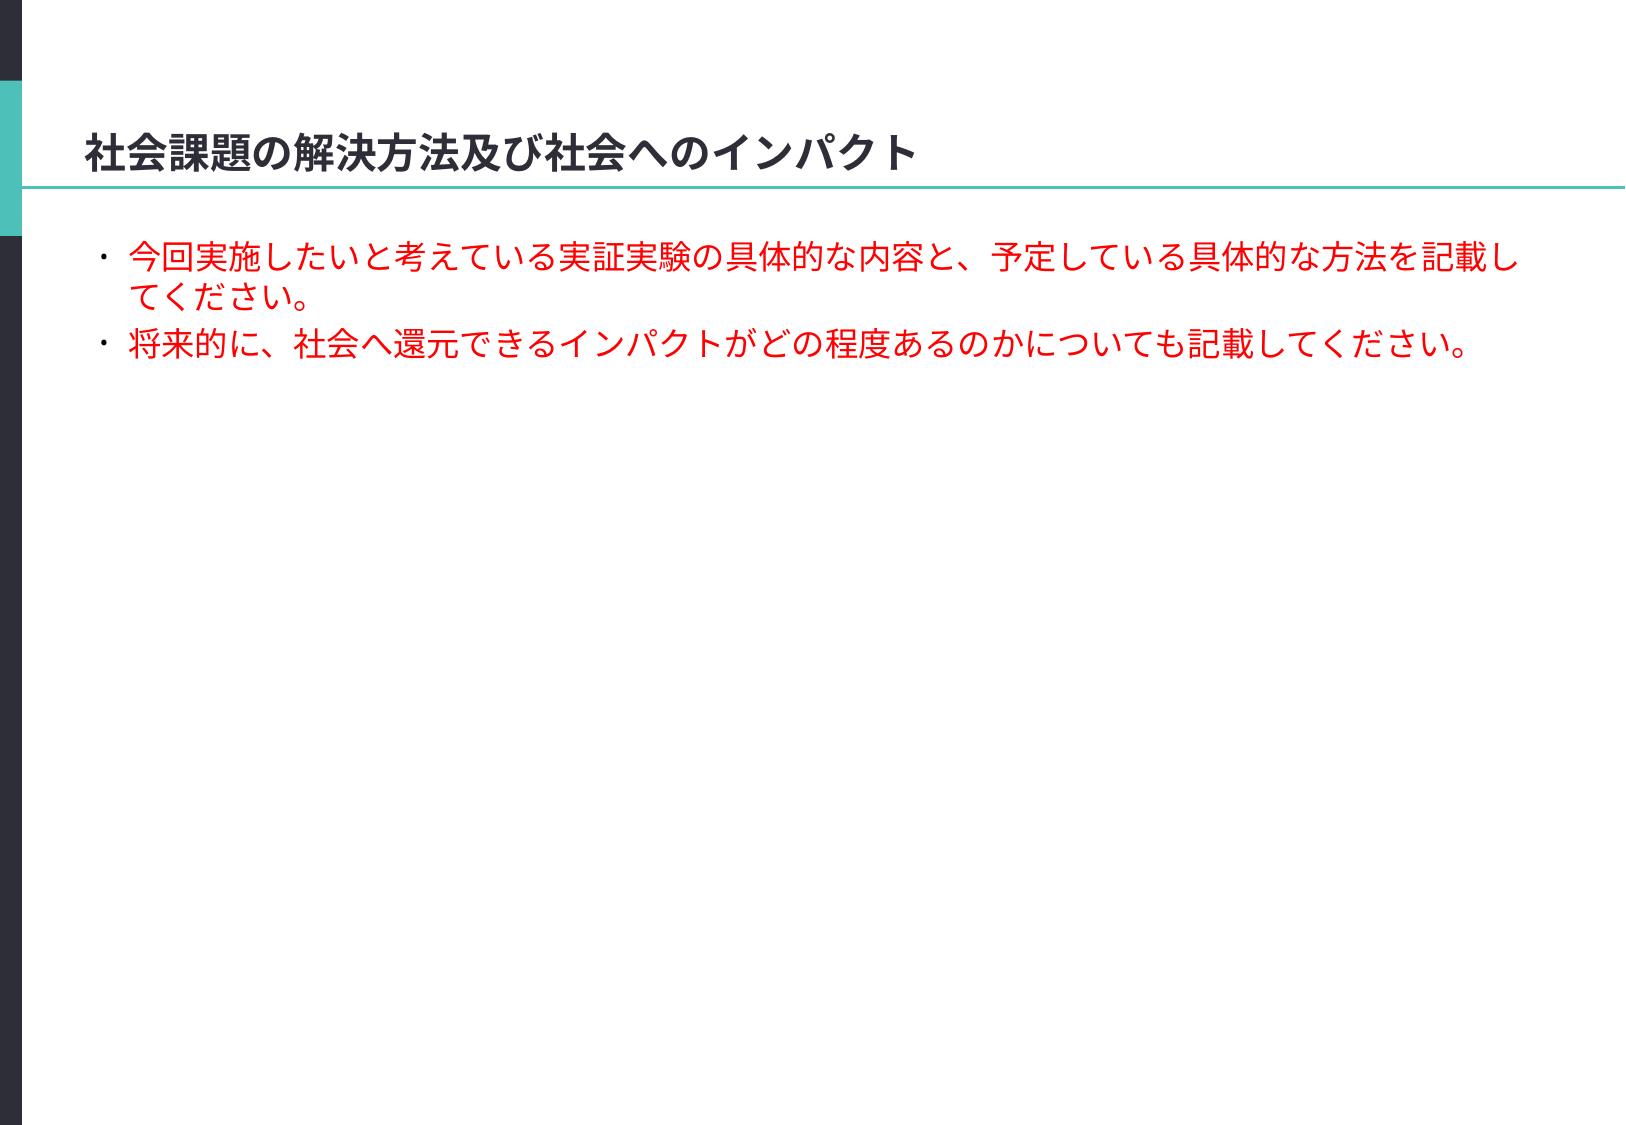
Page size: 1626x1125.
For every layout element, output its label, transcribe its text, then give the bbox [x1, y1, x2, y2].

text_box 今回実施したいと考えている実証実験の具体的な内容と、予定している具体的な方法を記載してください。 将来的に、社会へ還元できるインパクトがどの程度あるのかについても記載してください。 [84, 229, 1540, 371]
list 社会課題の解決方法及び社会へのインパクト [84, 80, 1540, 168]
